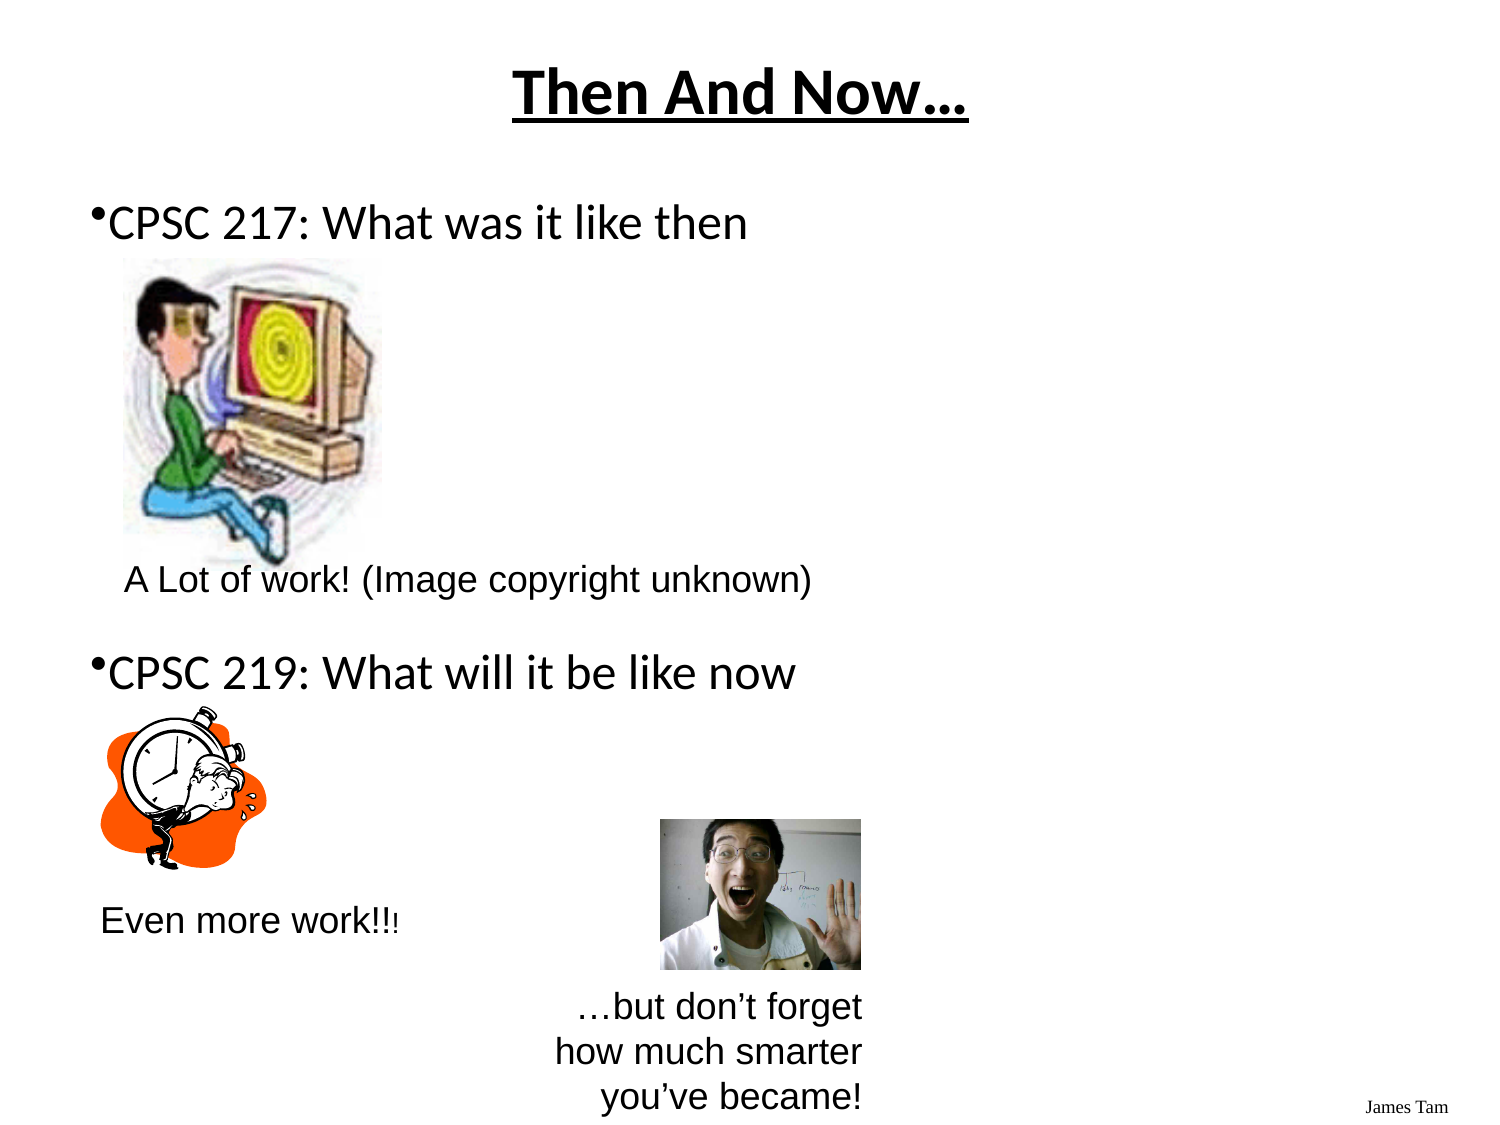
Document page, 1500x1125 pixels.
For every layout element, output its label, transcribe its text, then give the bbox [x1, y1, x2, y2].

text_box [123, 258, 960, 626]
title Then And Now… [70, 49, 1411, 136]
list CPSC 217: What was it like then CPSC 219: What will it be like now [75, 181, 1417, 1063]
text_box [99, 705, 736, 942]
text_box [539, 818, 878, 1125]
